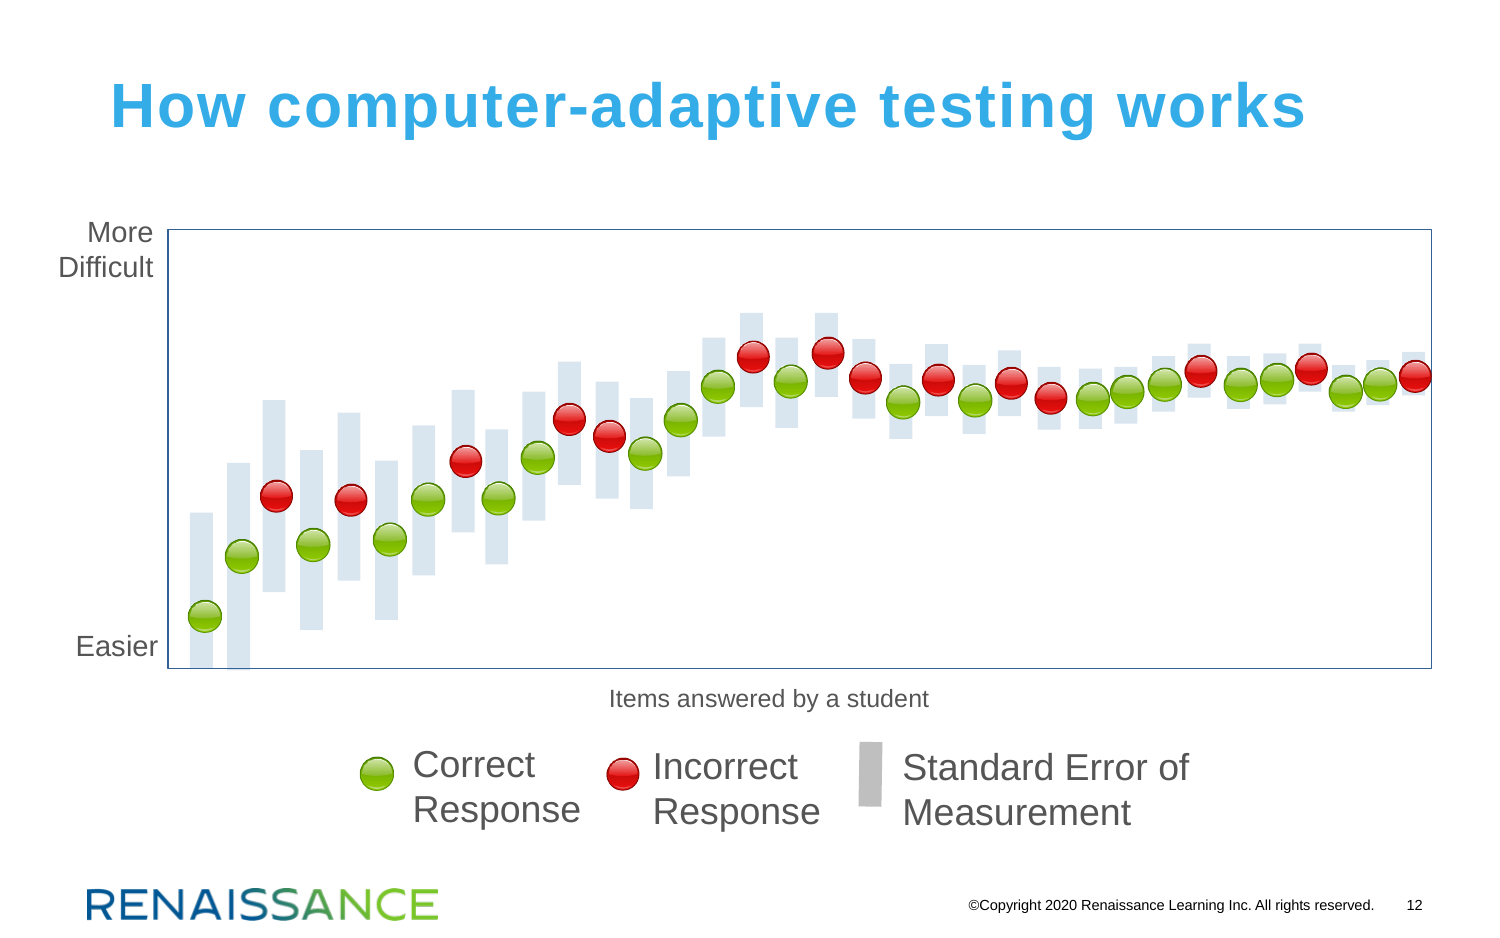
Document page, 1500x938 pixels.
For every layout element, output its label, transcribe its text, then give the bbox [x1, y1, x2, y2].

text_box Correct Response [397, 732, 618, 837]
title How computer-adaptive testing works [95, 24, 1405, 181]
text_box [259, 399, 294, 593]
picture [606, 757, 640, 791]
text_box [773, 337, 809, 429]
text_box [592, 381, 627, 499]
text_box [848, 338, 883, 419]
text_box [448, 389, 483, 533]
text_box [1294, 343, 1329, 392]
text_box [1109, 366, 1145, 424]
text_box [1147, 356, 1183, 412]
picture [87, 888, 438, 921]
text_box [168, 229, 1432, 669]
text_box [224, 462, 260, 671]
text_box Easier [35, 619, 174, 670]
picture [359, 756, 395, 792]
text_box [1184, 343, 1218, 398]
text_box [410, 424, 446, 576]
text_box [1259, 353, 1295, 405]
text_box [627, 397, 663, 510]
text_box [663, 370, 699, 477]
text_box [957, 364, 993, 435]
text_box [1398, 351, 1432, 396]
text_box Items answered by a student [569, 675, 970, 720]
text_box More Difficult [0, 206, 169, 291]
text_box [921, 344, 956, 417]
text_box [372, 460, 408, 620]
text_box Standard Error of Measurement [887, 735, 1212, 840]
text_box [552, 361, 587, 486]
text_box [334, 412, 368, 581]
text_box Incorrect Response [637, 734, 858, 840]
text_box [1034, 366, 1068, 430]
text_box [1362, 359, 1398, 406]
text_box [885, 363, 921, 439]
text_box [736, 312, 771, 408]
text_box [295, 449, 331, 631]
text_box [481, 429, 516, 565]
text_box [187, 512, 219, 669]
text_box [1075, 368, 1106, 430]
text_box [1223, 356, 1256, 410]
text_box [520, 391, 556, 521]
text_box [811, 312, 845, 397]
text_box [1328, 364, 1364, 412]
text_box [994, 349, 1029, 417]
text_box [700, 337, 736, 437]
